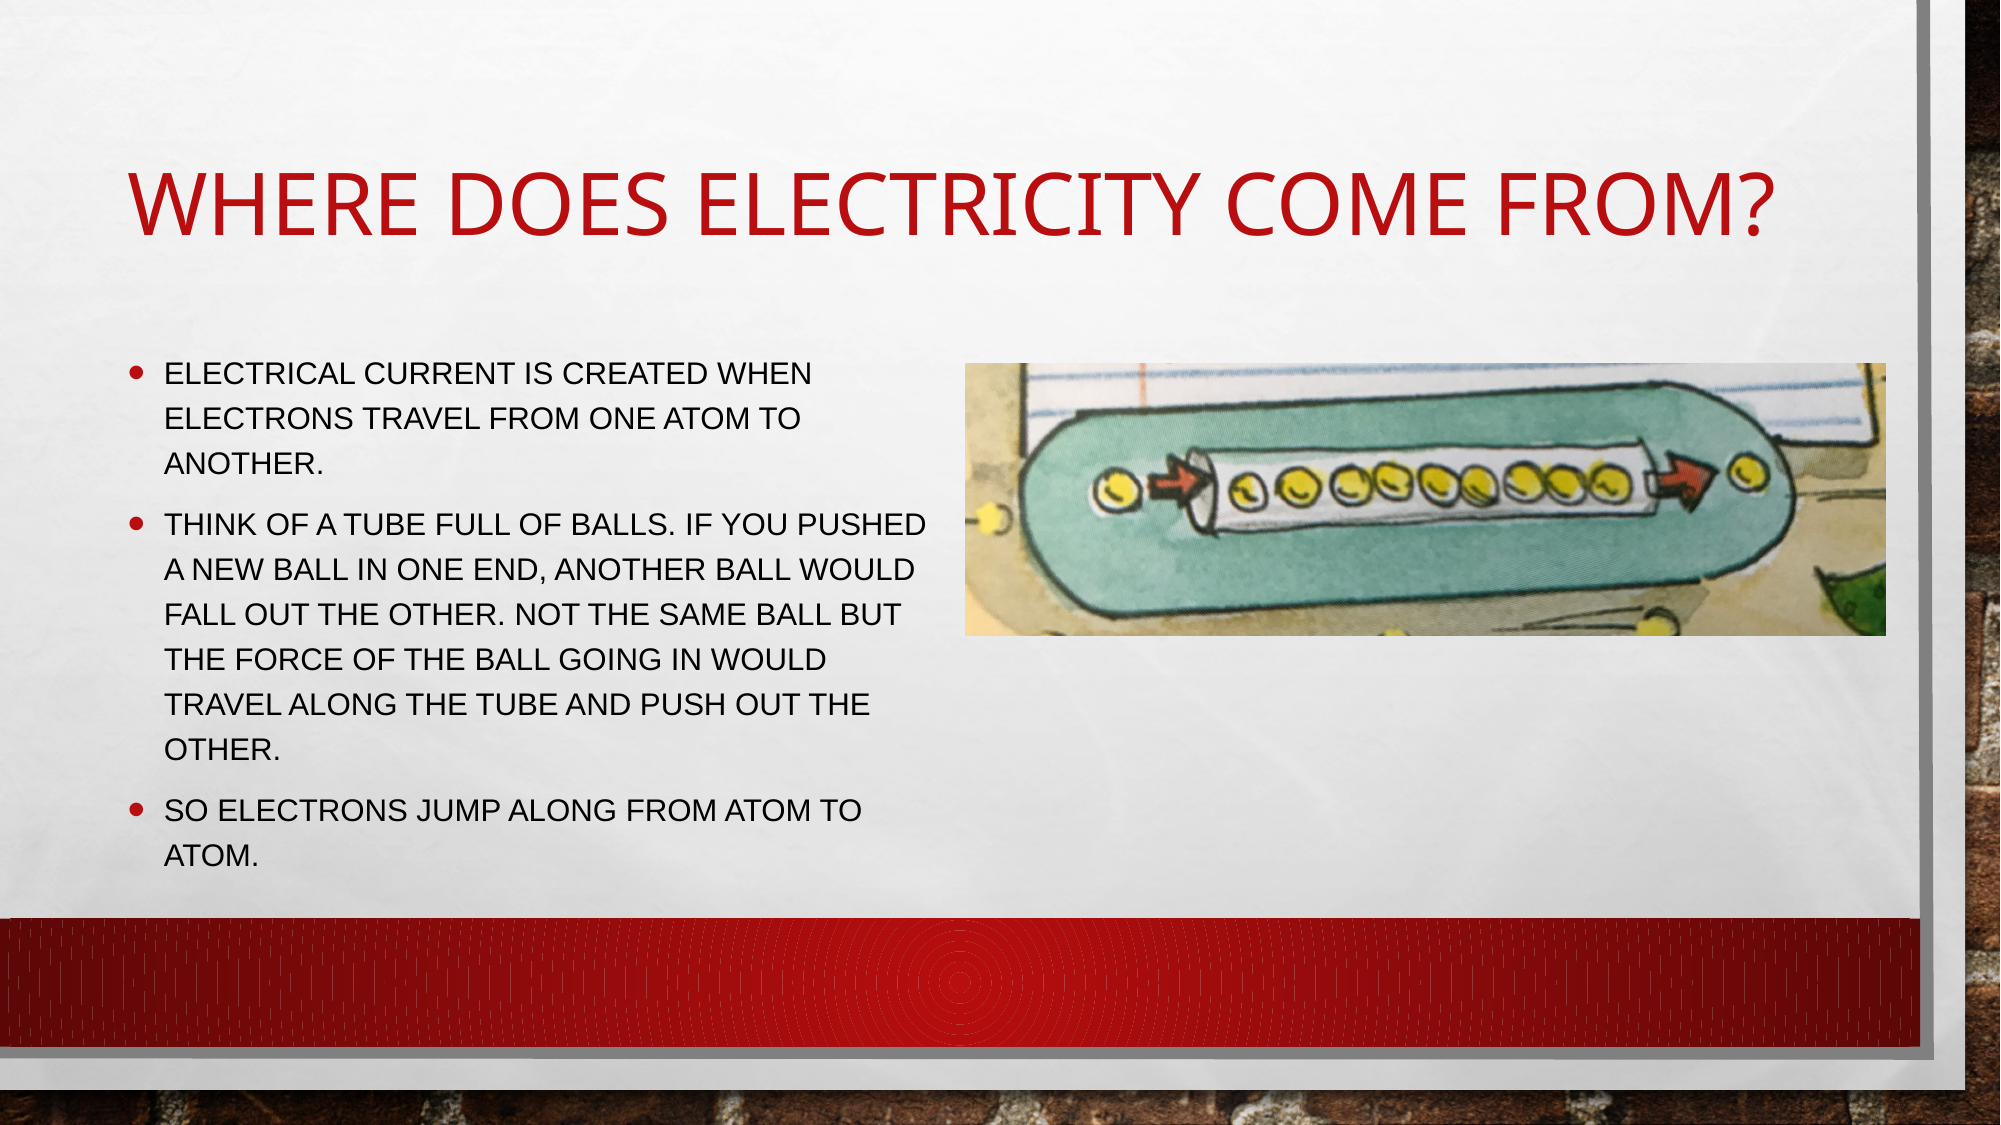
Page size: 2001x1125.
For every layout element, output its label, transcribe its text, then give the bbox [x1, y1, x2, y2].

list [964, 363, 1886, 636]
picture [0, 0, 2000, 1125]
list ELECTRICAL CURRENT IS CREATED WHEN ELECTRONS TRAVEL FROM ONE ATOM TO ANOTHER. THINK OF A TUBE FULL OF BALLS. IF YOU PUSHED A NEW BALL IN ONE END, ANOTHER BALL WOULD FALL OUT THE OTHER. NOT THE SAME BALL BUT THE FORCE OF THE BALL GOING IN WOULD TRAVEL ALONG THE TUBE AND PUSH OUT THE OTHER. SO ELECTRONS JUMP ALONG FROM ATOM TO ATOM. [112, 338, 948, 882]
title Where does electricity come from? [112, 112, 1818, 303]
